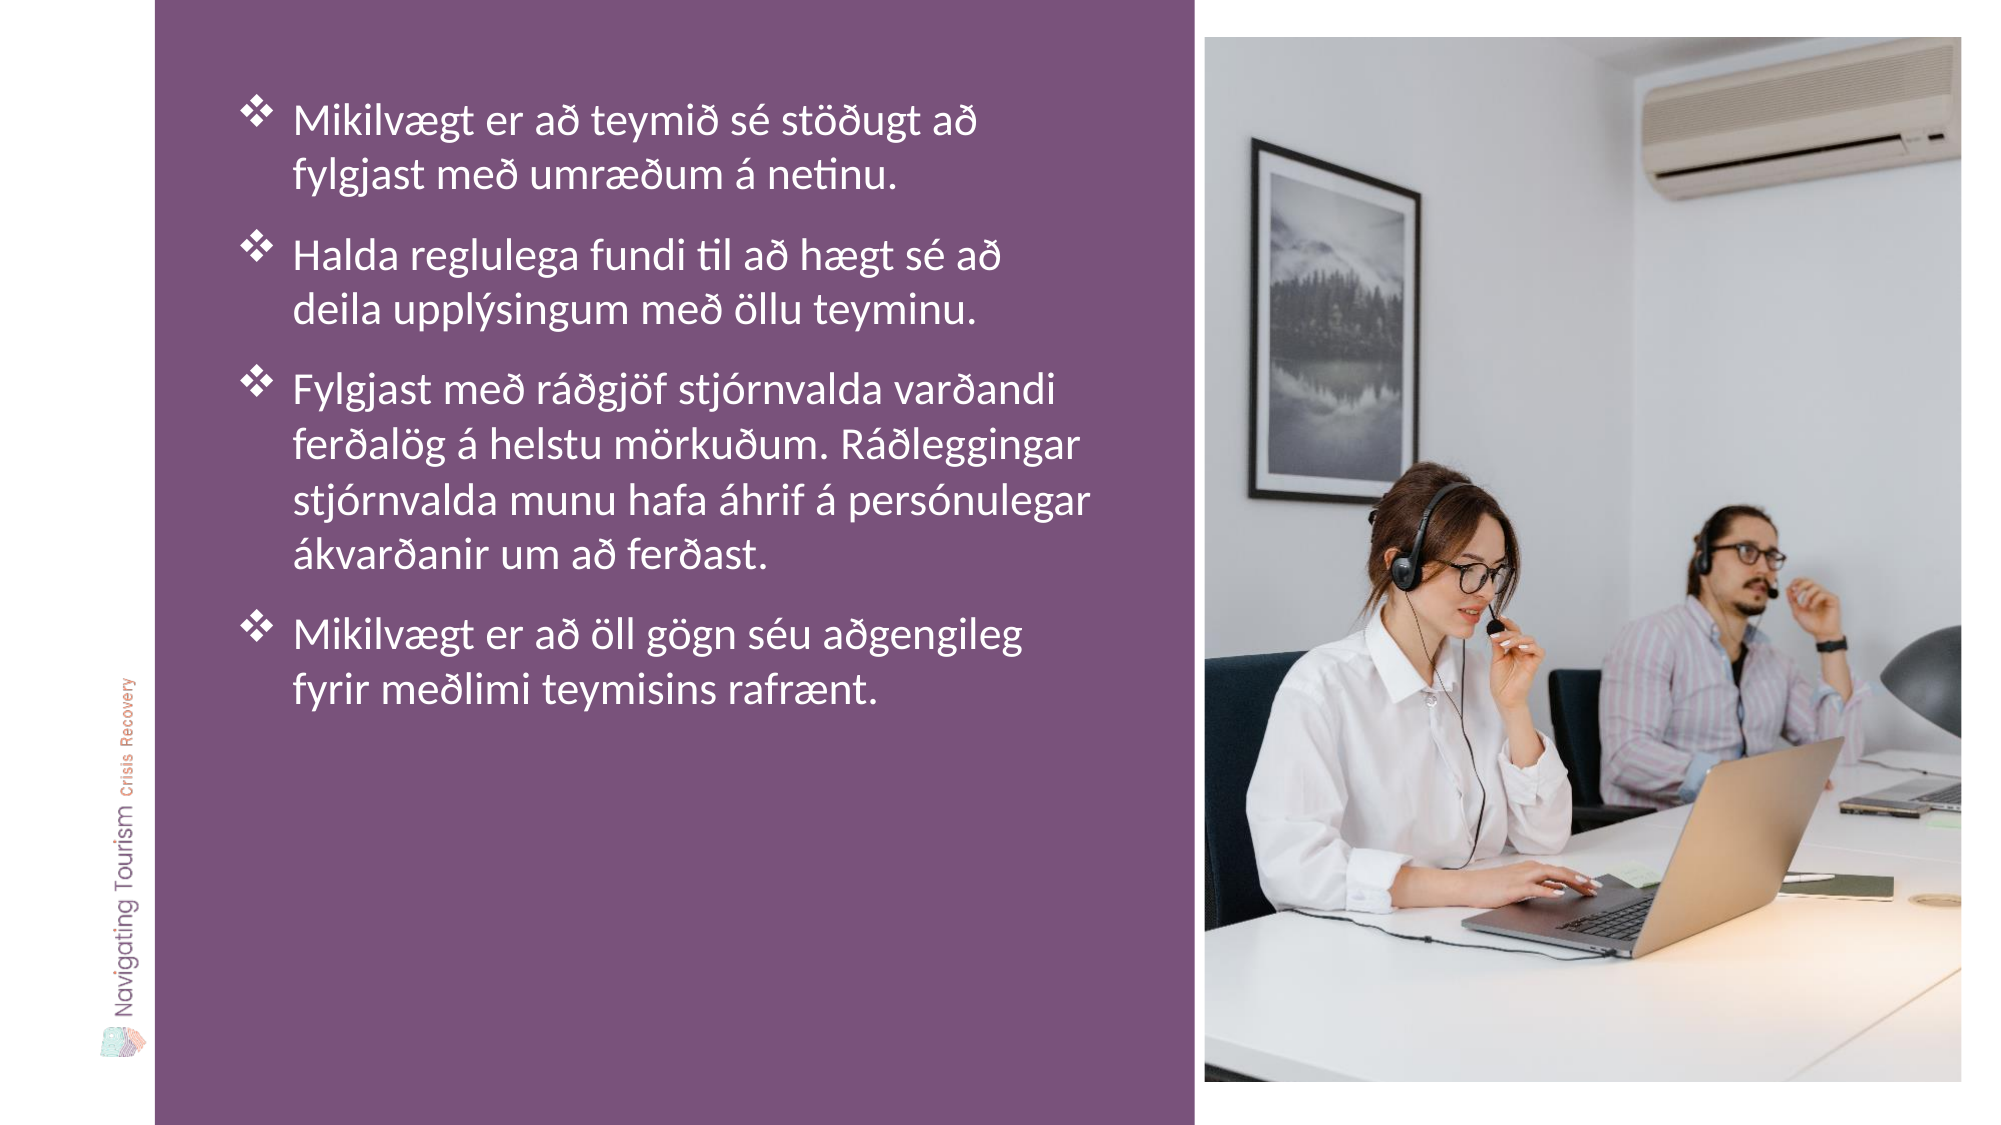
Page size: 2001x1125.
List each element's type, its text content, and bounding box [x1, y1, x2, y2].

picture [97, 678, 149, 1056]
list Mikilvægt er að teymið sé stöðugt að fylgjast með umræðum á netinu. Halda reglulega fundi til að hægt sé að deila upplýsingum með öllu teyminu. Fylgjast með ráðgjöf stjórnvalda varðandi ferðalög á helstu mörkuðum. Ráðleggingar stjórnvalda munu hafa áhrif á persónulegar ákvarðanir um að ferðast. Mikilvægt er að öll gögn séu aðgengileg fyrir meðlimi teymisins rafrænt. [221, 81, 1115, 976]
picture [1204, 37, 1962, 1082]
